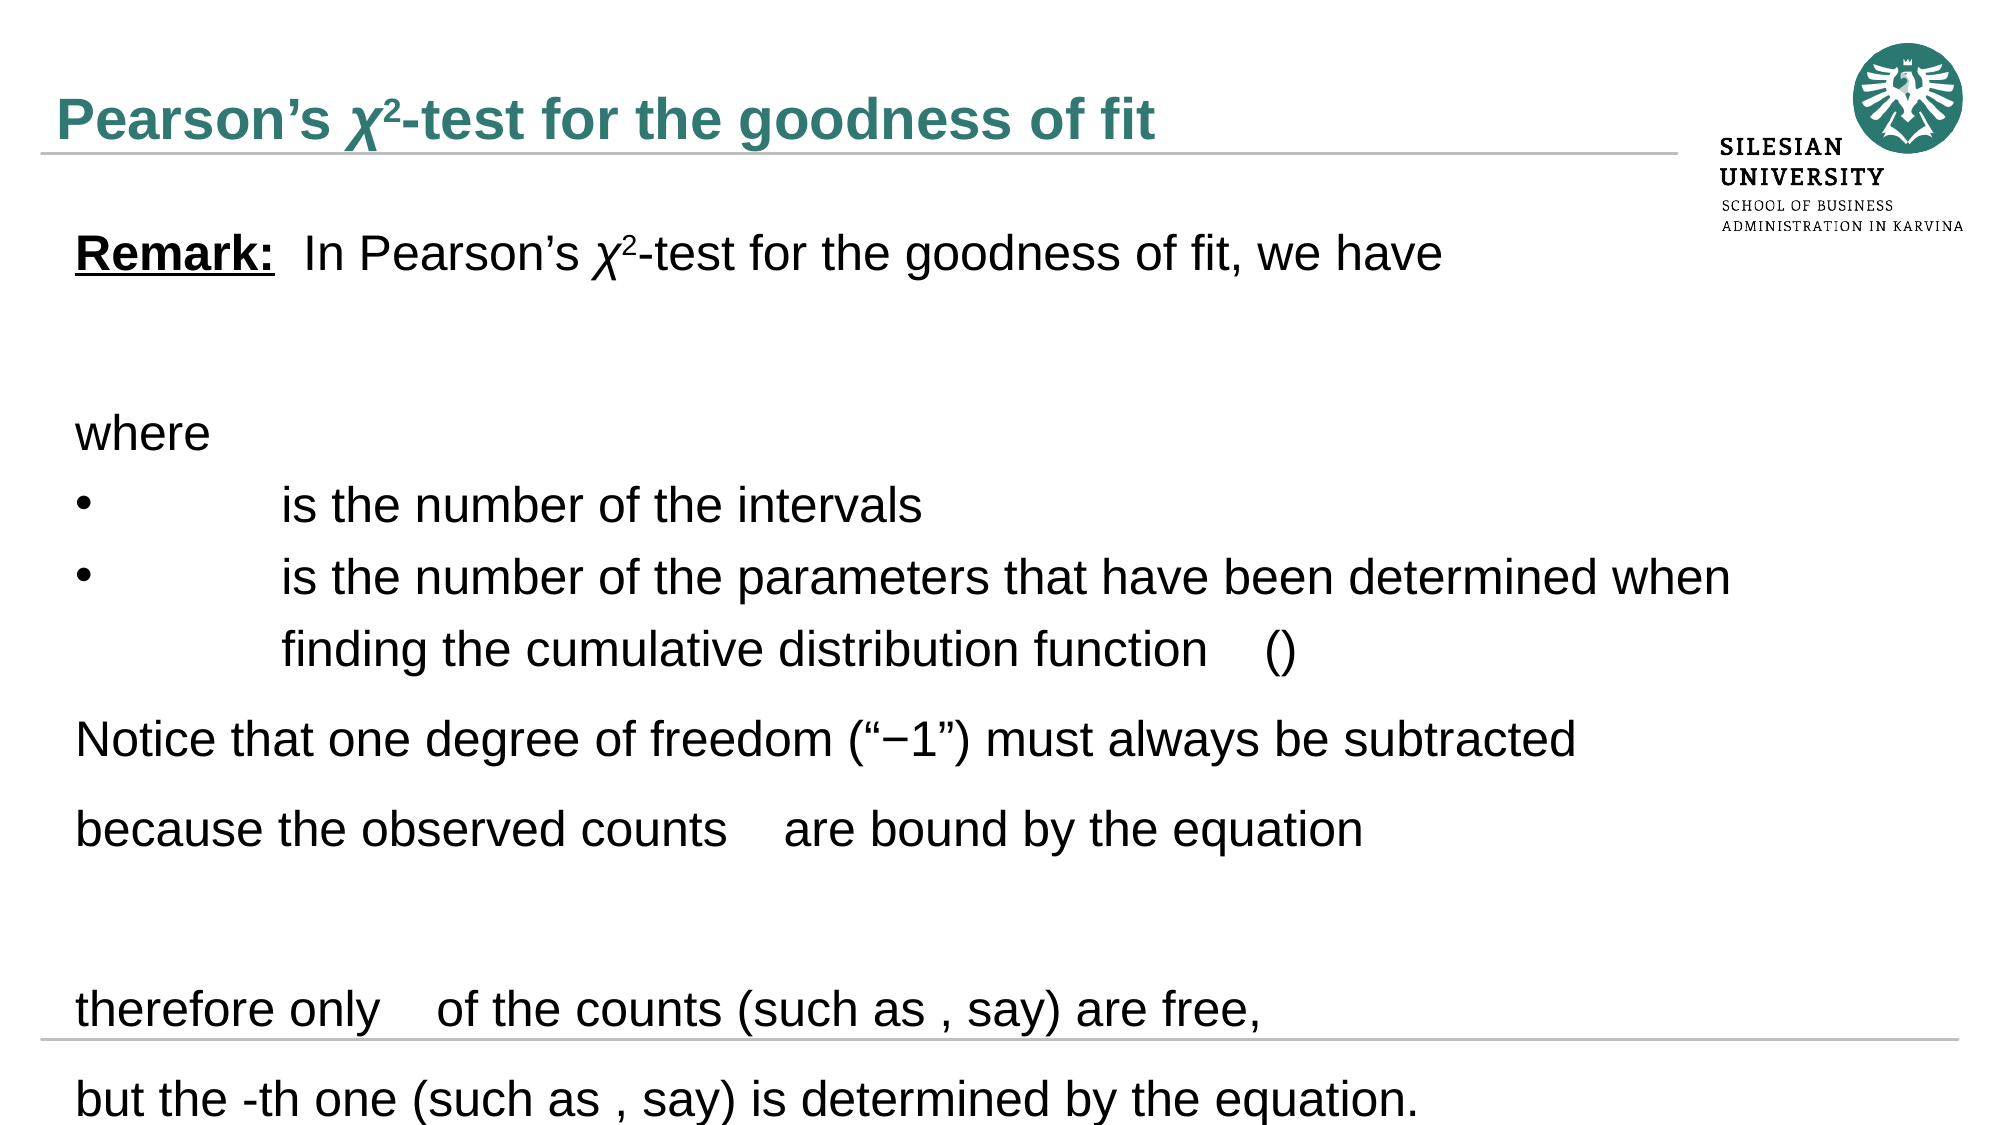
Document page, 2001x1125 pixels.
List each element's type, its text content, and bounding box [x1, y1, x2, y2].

title Pearson’s χ2-test for the goodness of fit [41, 73, 1636, 150]
picture [1720, 43, 1963, 231]
